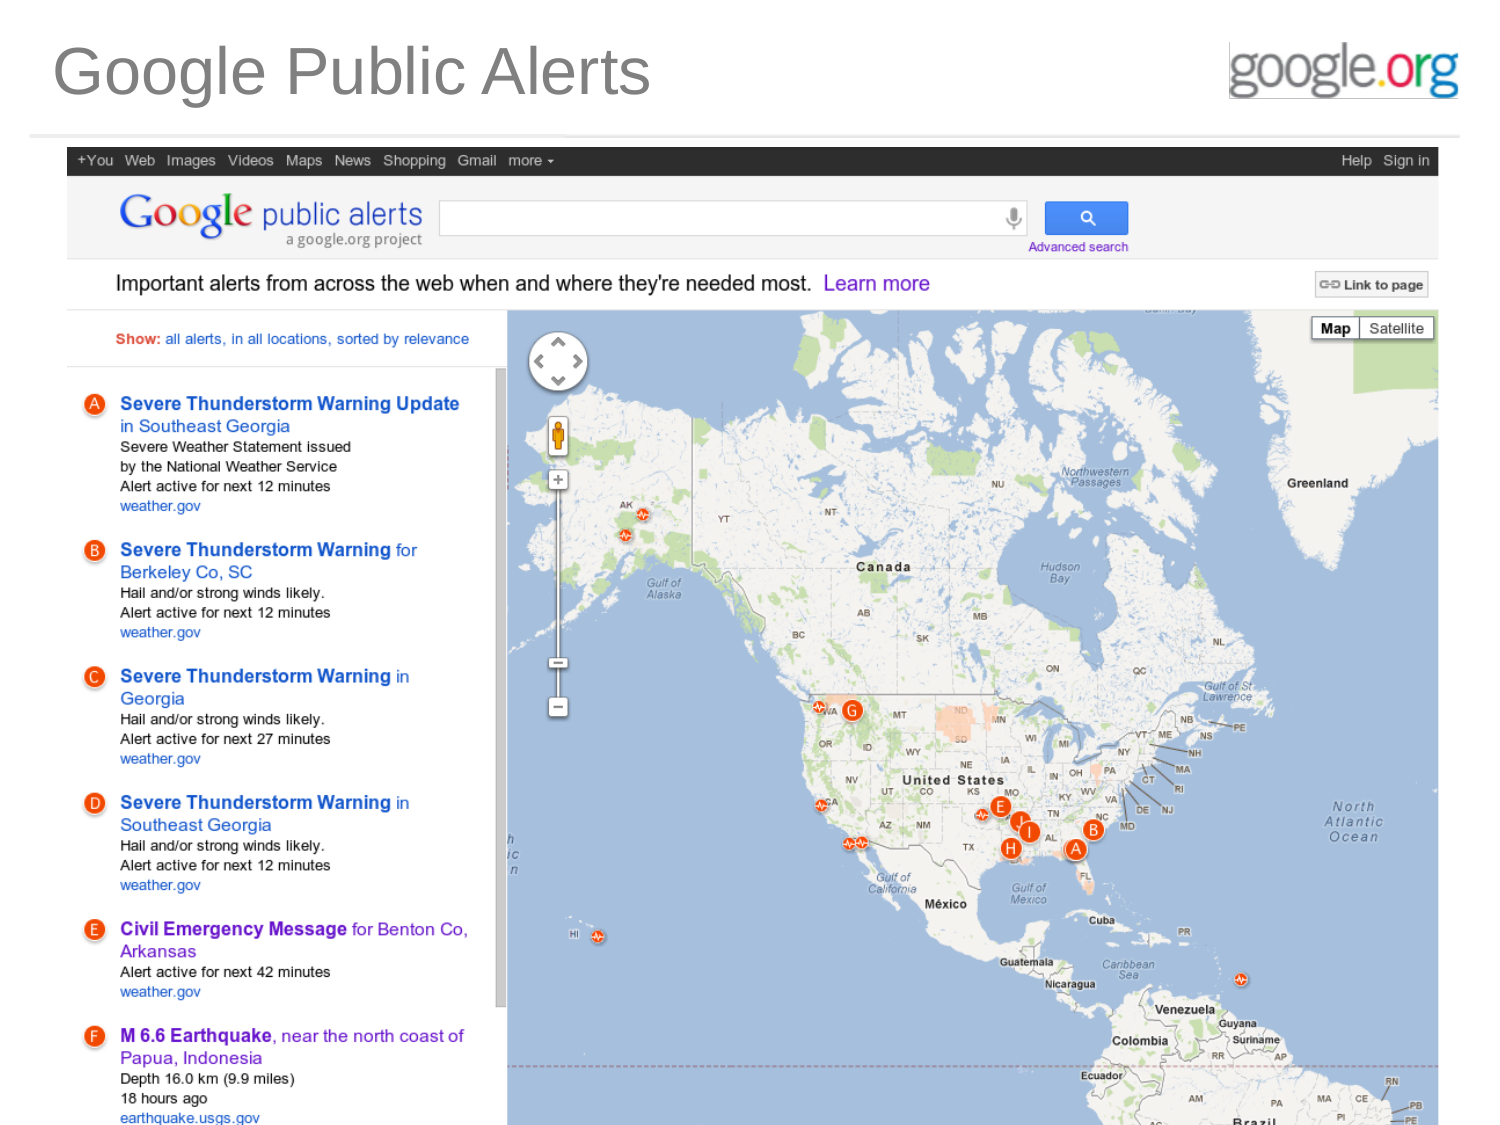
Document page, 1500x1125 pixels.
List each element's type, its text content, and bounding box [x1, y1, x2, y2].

text_box [67, 147, 1439, 1125]
text_box Google Public Alerts [52, 33, 1286, 110]
text_box [29, 134, 1461, 138]
text_box [1286, 42, 1461, 100]
